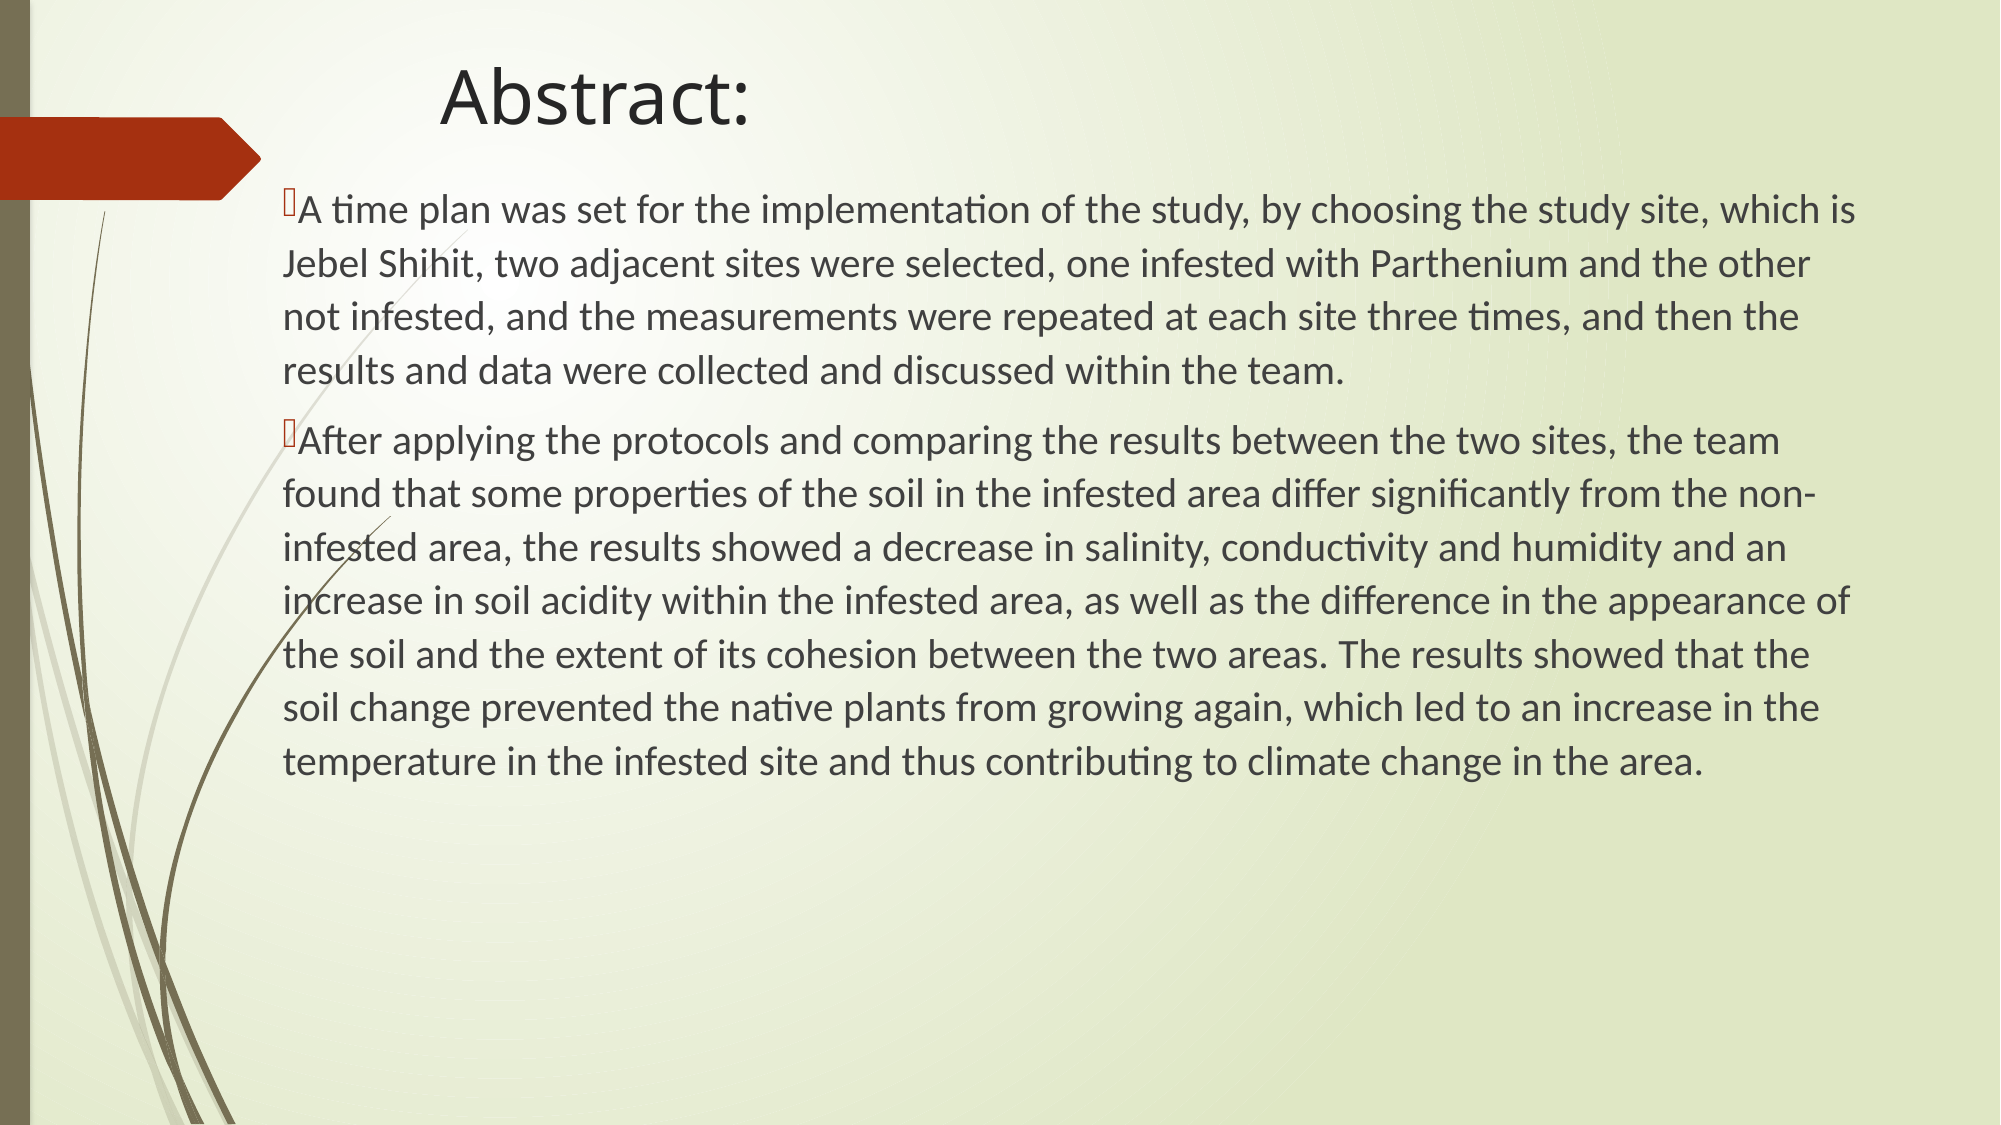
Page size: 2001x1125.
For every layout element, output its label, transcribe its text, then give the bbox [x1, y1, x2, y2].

title Abstract: [425, 41, 1888, 170]
list A time plan was set for the implementation of the study, by choosing the study site, which is Jebel Shihit, two adjacent sites were selected, one infested with Parthenium and the other not infested, and the measurements were repeated at each site three times, and then the results and data were collected and discussed within the team. After applying the protocols and comparing the results between the two sites, the team found that some properties of the soil in the infested area differ significantly from the non-infested area, the results showed a decrease in salinity, conductivity and humidity and an increase in soil acidity within the infested area, as well as the difference in the appearance of the soil and the extent of its cohesion between the two areas. The results showed that the soil change prevented the native plants from growing again, which led to an increase in the temperature in the infested site and thus contributing to climate change in the area. [267, 170, 1888, 1031]
